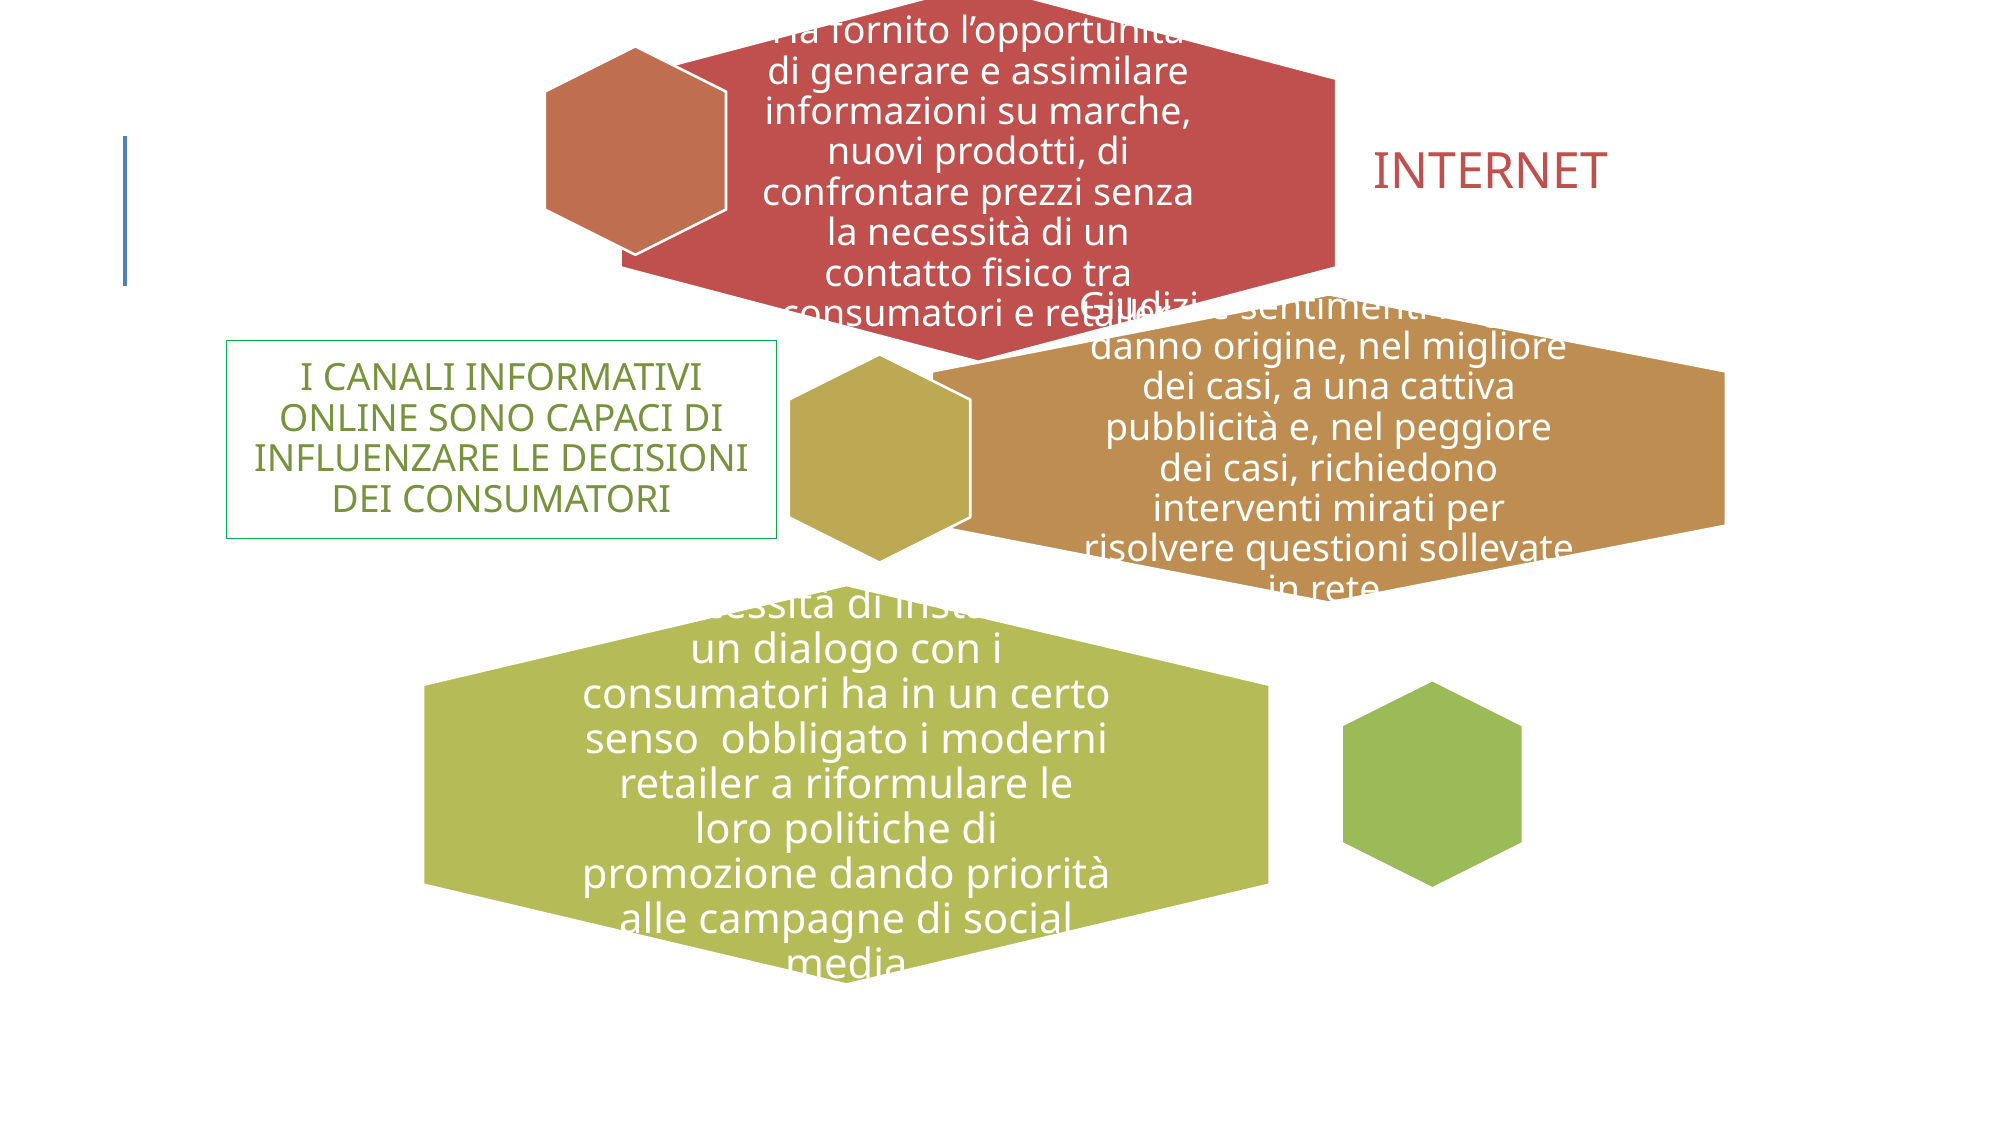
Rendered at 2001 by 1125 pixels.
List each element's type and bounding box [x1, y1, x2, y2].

text_box [49, 0, 1939, 1008]
